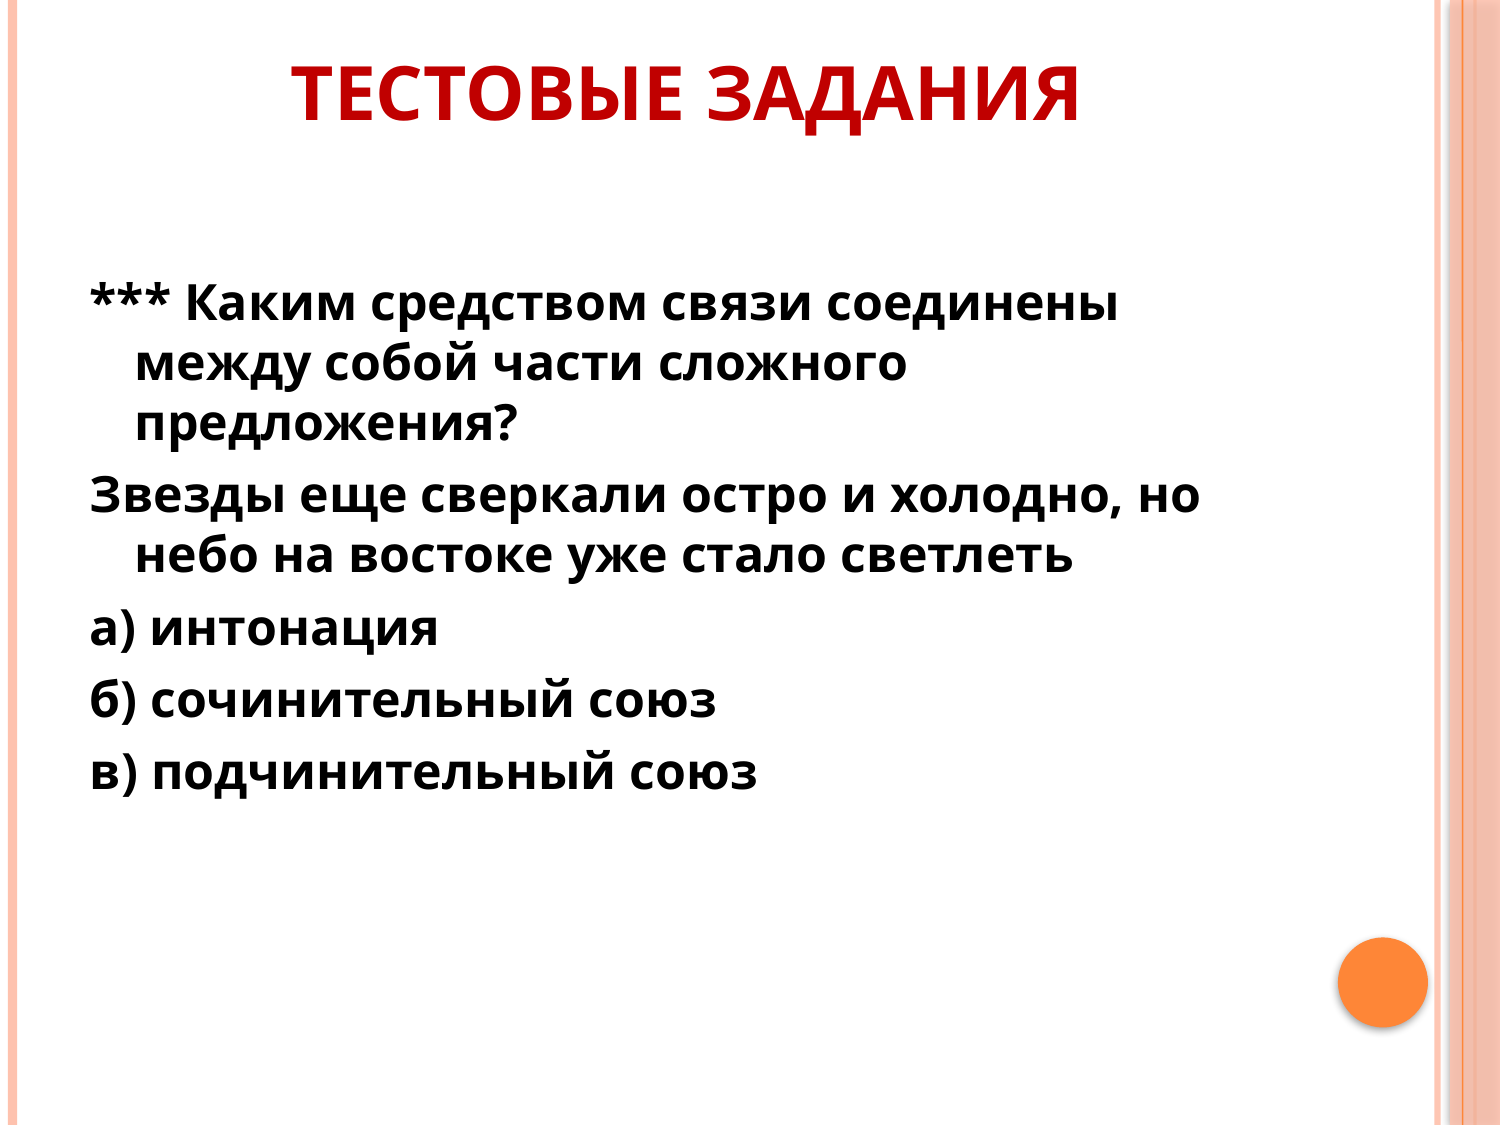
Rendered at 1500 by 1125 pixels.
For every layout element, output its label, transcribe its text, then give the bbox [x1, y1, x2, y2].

list *** Каким средством связи соединены между собой части сложного предложения? Звезды еще сверкали остро и холодно, но небо на востоке уже стало светлеть а) интонация б) сочинительный союз в) подчинительный союз [75, 262, 1300, 1062]
title Тестовые задания [75, 45, 1300, 233]
